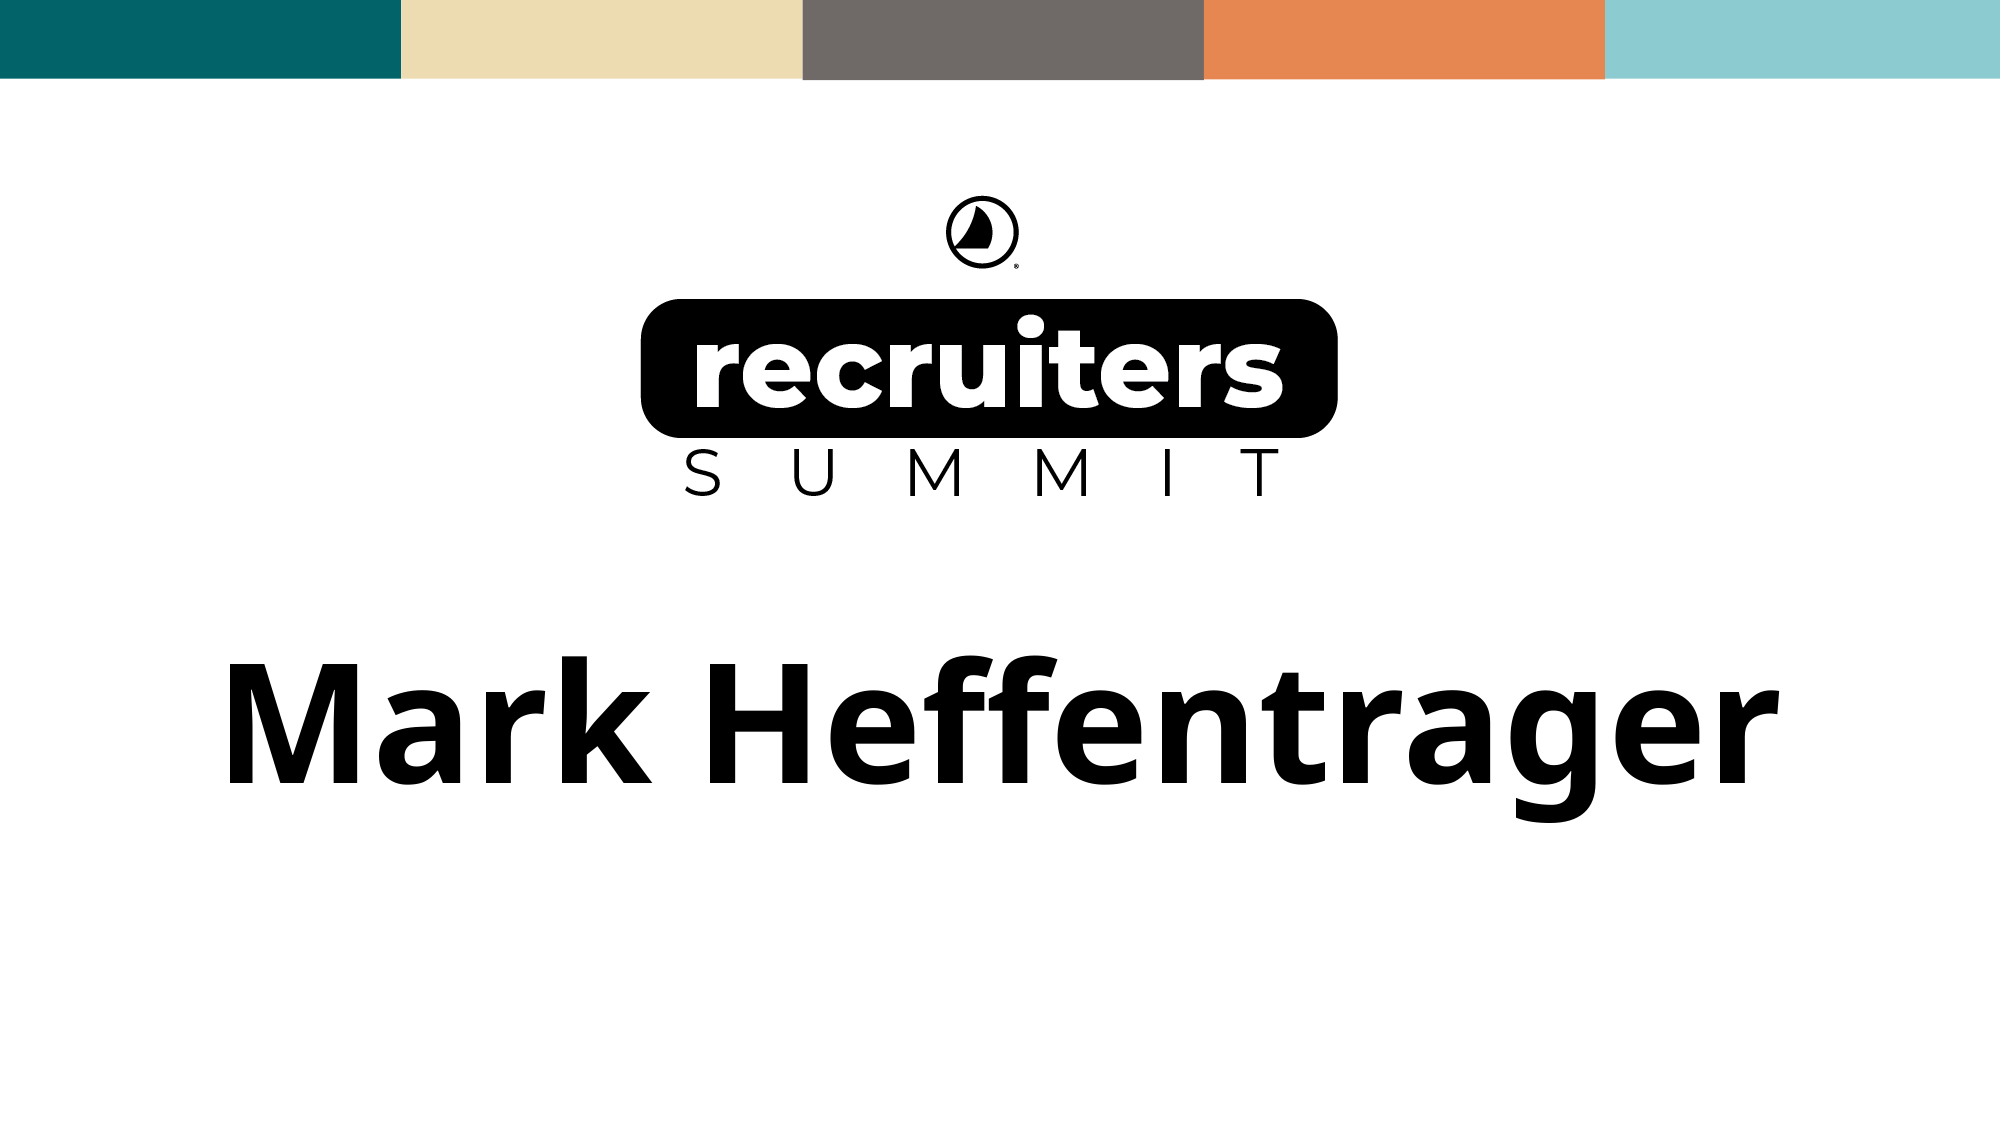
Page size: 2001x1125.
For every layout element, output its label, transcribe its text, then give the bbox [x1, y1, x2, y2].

text_box [0, 0, 400, 80]
text_box [1203, 0, 1604, 80]
text_box [802, 0, 1205, 81]
picture [573, 141, 1405, 569]
text_box [1604, 0, 2000, 80]
list Mark Heffentrager [137, 632, 1863, 1125]
text_box [400, 0, 802, 80]
